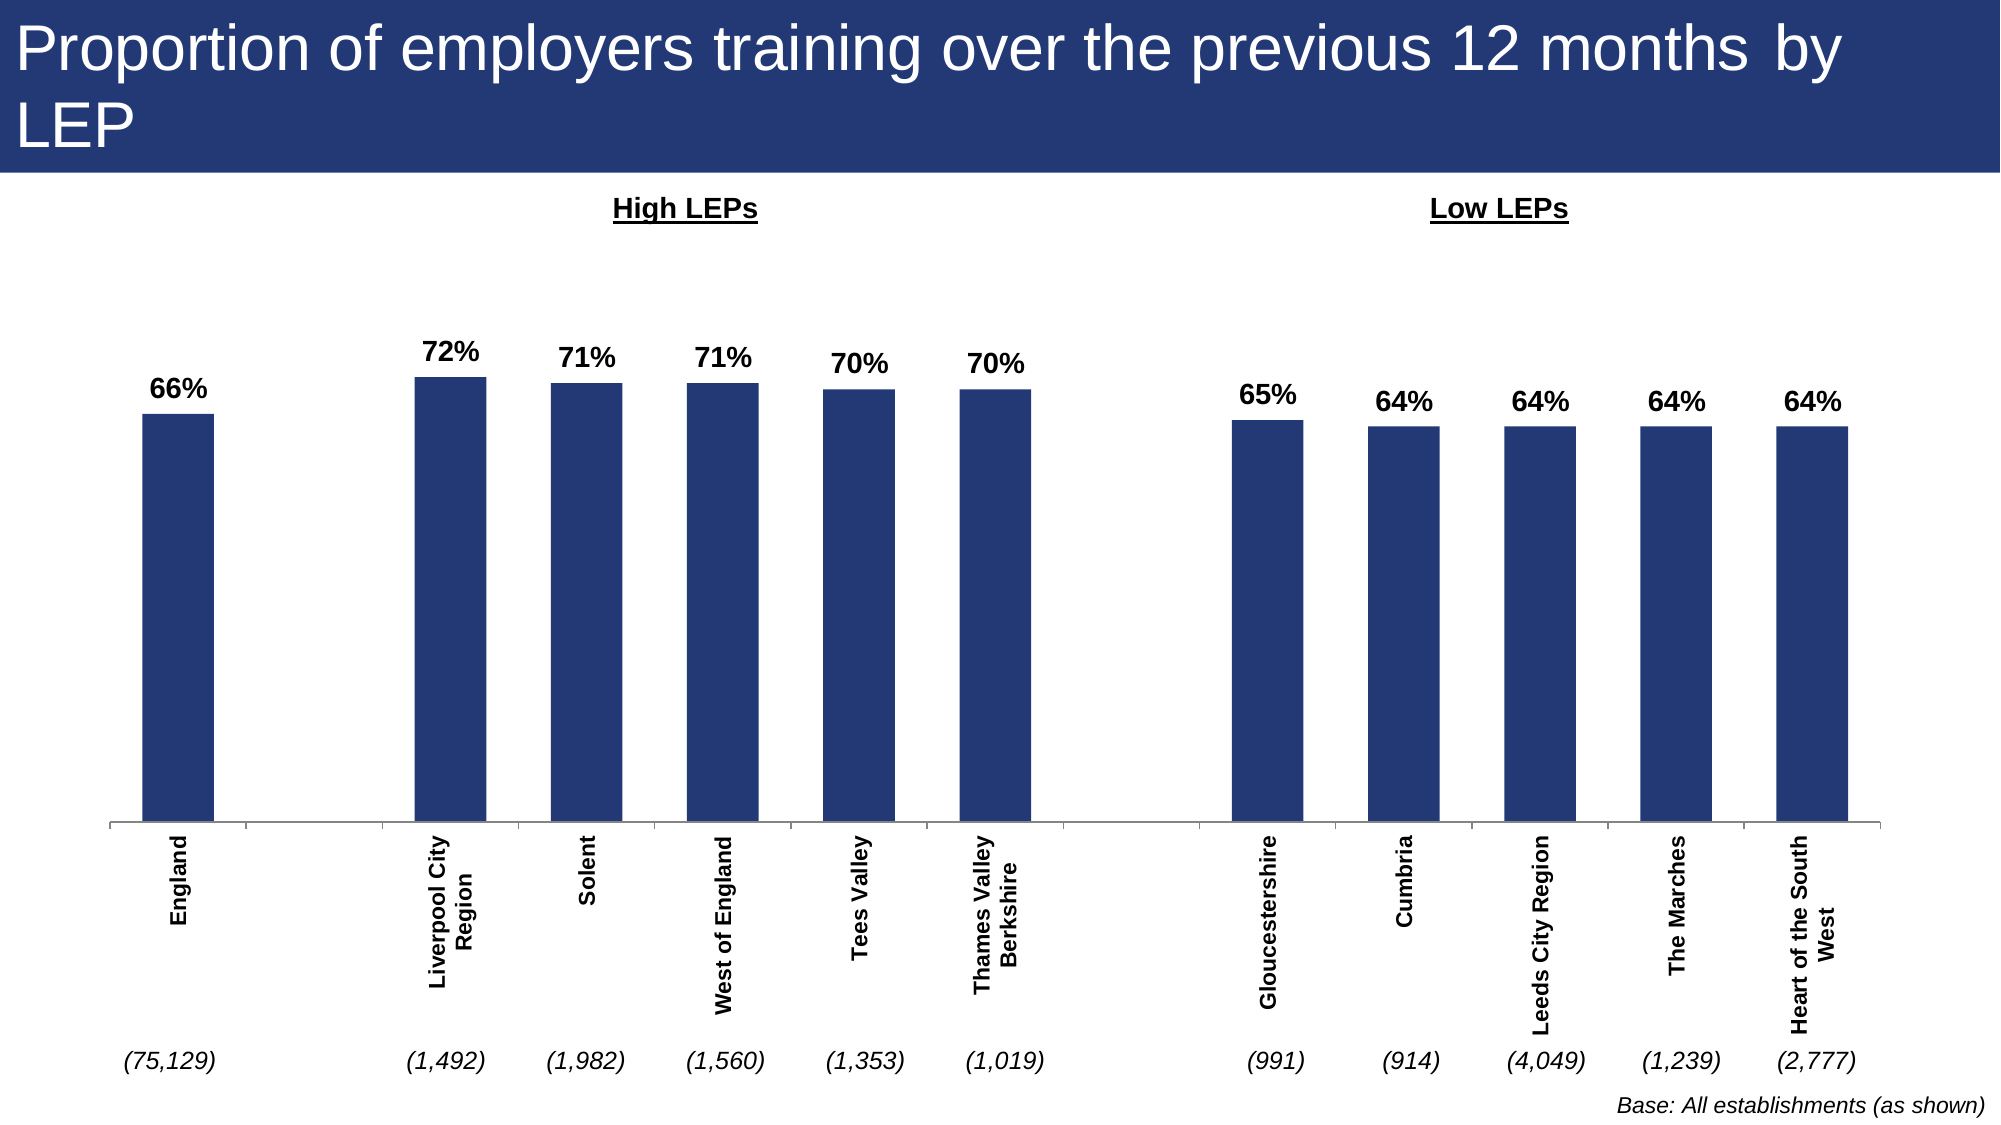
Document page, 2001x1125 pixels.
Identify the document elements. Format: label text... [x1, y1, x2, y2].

text_box 64% [1373, 381, 1436, 417]
text_box England [165, 833, 193, 929]
text_box (1,492) [404, 1044, 489, 1075]
text_box Tees Valley [846, 833, 874, 964]
text_box [550, 383, 623, 821]
text_box [0, 0, 2000, 173]
text_box 64% [1645, 381, 1709, 417]
text_box (1,239) [1639, 1044, 1724, 1075]
text_box Solent [574, 833, 602, 909]
text_box (914) [1380, 1044, 1443, 1075]
text_box 71% [692, 338, 755, 374]
text_box [142, 413, 214, 821]
text_box [1231, 420, 1304, 821]
text_box Liverpool City Region [424, 834, 479, 991]
text_box (1,560) [683, 1044, 768, 1075]
text_box [823, 389, 895, 821]
text_box Thames Valley Berkshire [969, 833, 1023, 998]
title Proportion of employers training over the previous 12 months by LEP [12, 5, 1988, 194]
text_box (1,982) [544, 1044, 628, 1075]
text_box 64% [1509, 381, 1573, 417]
text_box Cumbria [1391, 833, 1419, 932]
text_box Heart of the South West [1786, 833, 1841, 1037]
text_box (991) [1245, 1044, 1308, 1075]
text_box 65% [1237, 375, 1300, 411]
text_box 72% [419, 332, 483, 368]
text_box Leeds City Region [1527, 833, 1555, 1039]
text_box [1368, 426, 1440, 821]
text_box 71% [556, 338, 619, 374]
text_box [1640, 426, 1712, 821]
text_box (75,129) [121, 1044, 219, 1075]
text_box [686, 383, 759, 821]
text_box [414, 377, 487, 821]
text_box West of England [710, 833, 738, 1018]
text_box (1,353) [823, 1044, 908, 1075]
text_box [959, 389, 1032, 821]
text_box [1776, 426, 1849, 821]
text_box 64% [1781, 381, 1845, 417]
text_box Gloucestershire [1255, 834, 1283, 1013]
text_box High LEPs Low LEPs [610, 189, 1570, 225]
text_box 70% [828, 344, 892, 380]
text_box (4,049) [1504, 1044, 1589, 1075]
text_box 66% [147, 369, 211, 405]
text_box (2,777) [1775, 1044, 1859, 1075]
text_box Base: All establishments (as shown) [1614, 1092, 1988, 1118]
text_box (1,019) [963, 1044, 1048, 1075]
text_box [1504, 426, 1576, 821]
text_box 70% [964, 344, 1028, 380]
text_box The Marches [1663, 833, 1691, 979]
